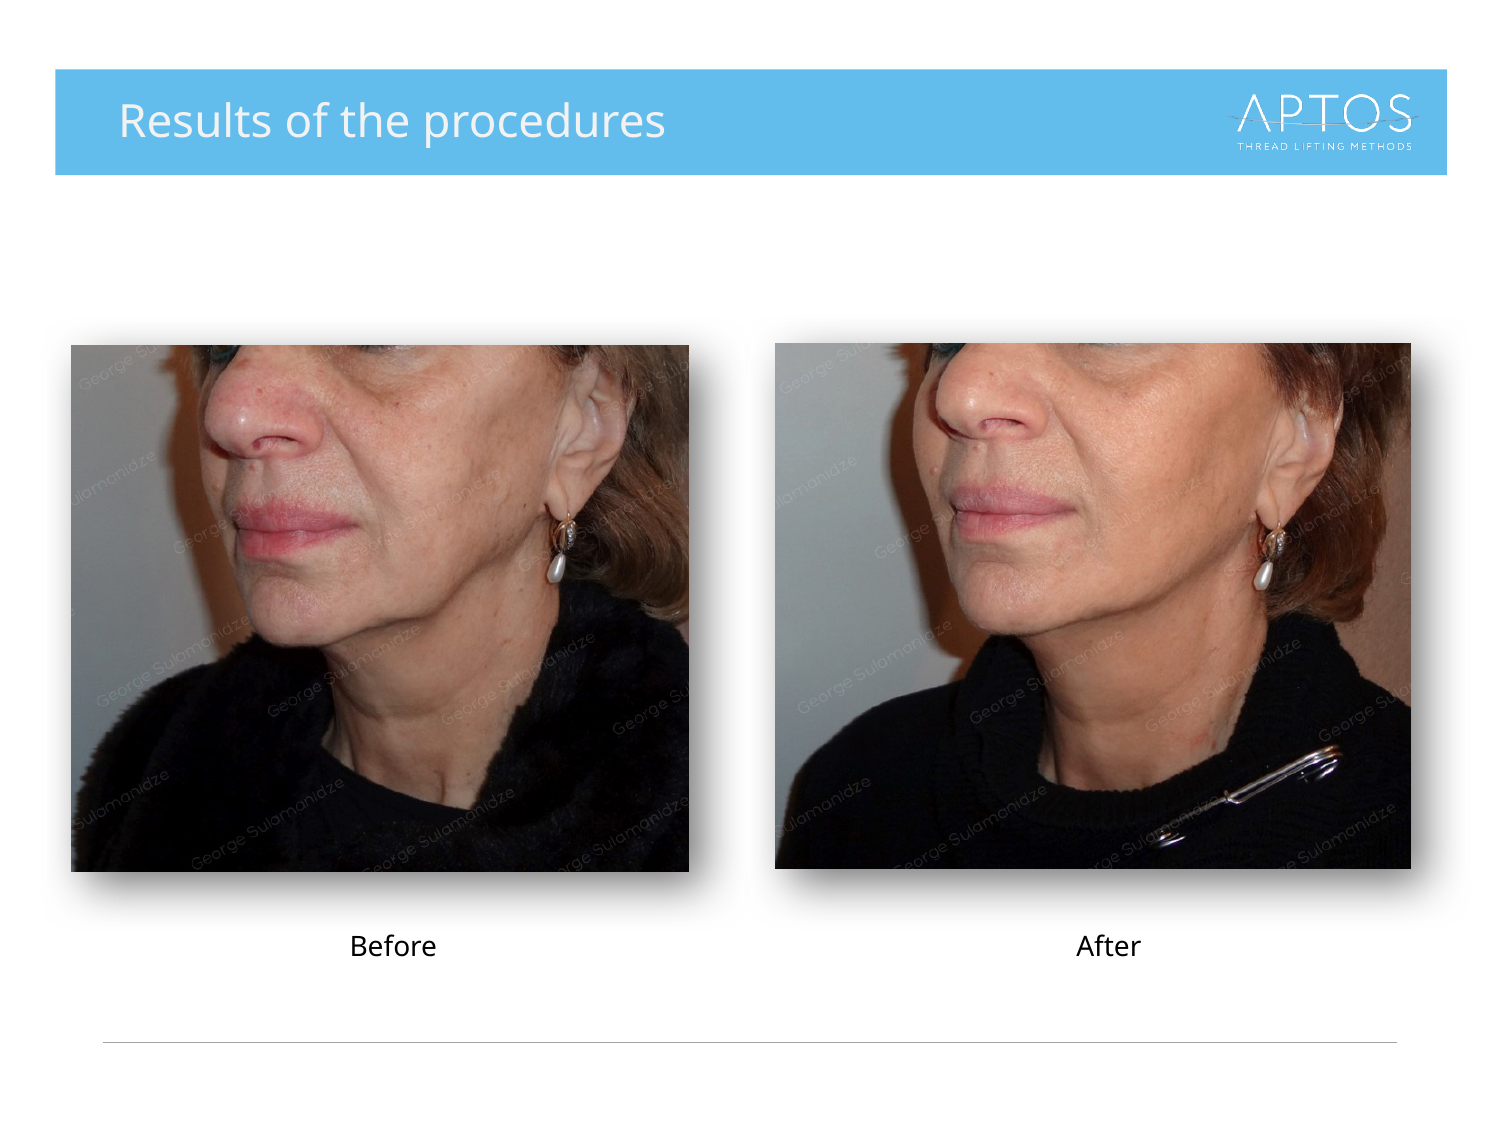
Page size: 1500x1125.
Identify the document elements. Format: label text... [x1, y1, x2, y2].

title Results of the procedures [103, 69, 1155, 176]
picture [71, 345, 689, 872]
text_box Before [239, 921, 547, 970]
picture [1228, 94, 1420, 150]
text_box After [949, 921, 1269, 970]
picture [775, 343, 1411, 869]
